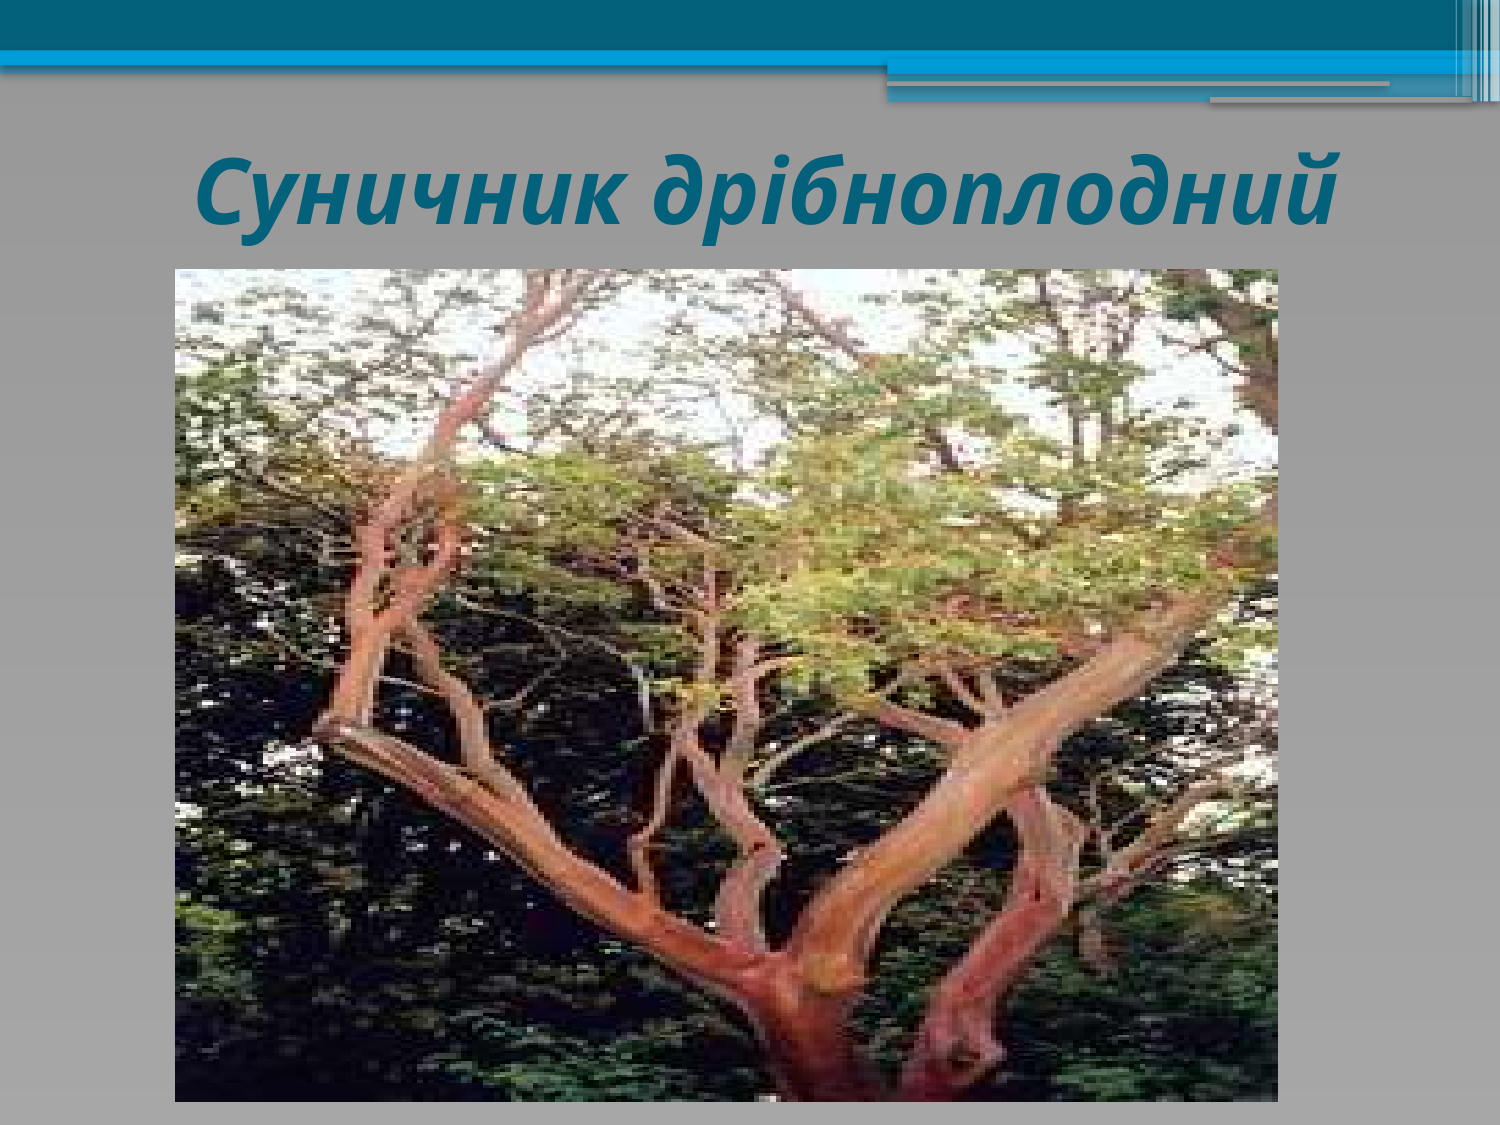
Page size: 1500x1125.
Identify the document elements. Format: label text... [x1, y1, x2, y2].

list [175, 269, 1278, 1102]
title Суничник дрібноплодний [81, 105, 1433, 270]
